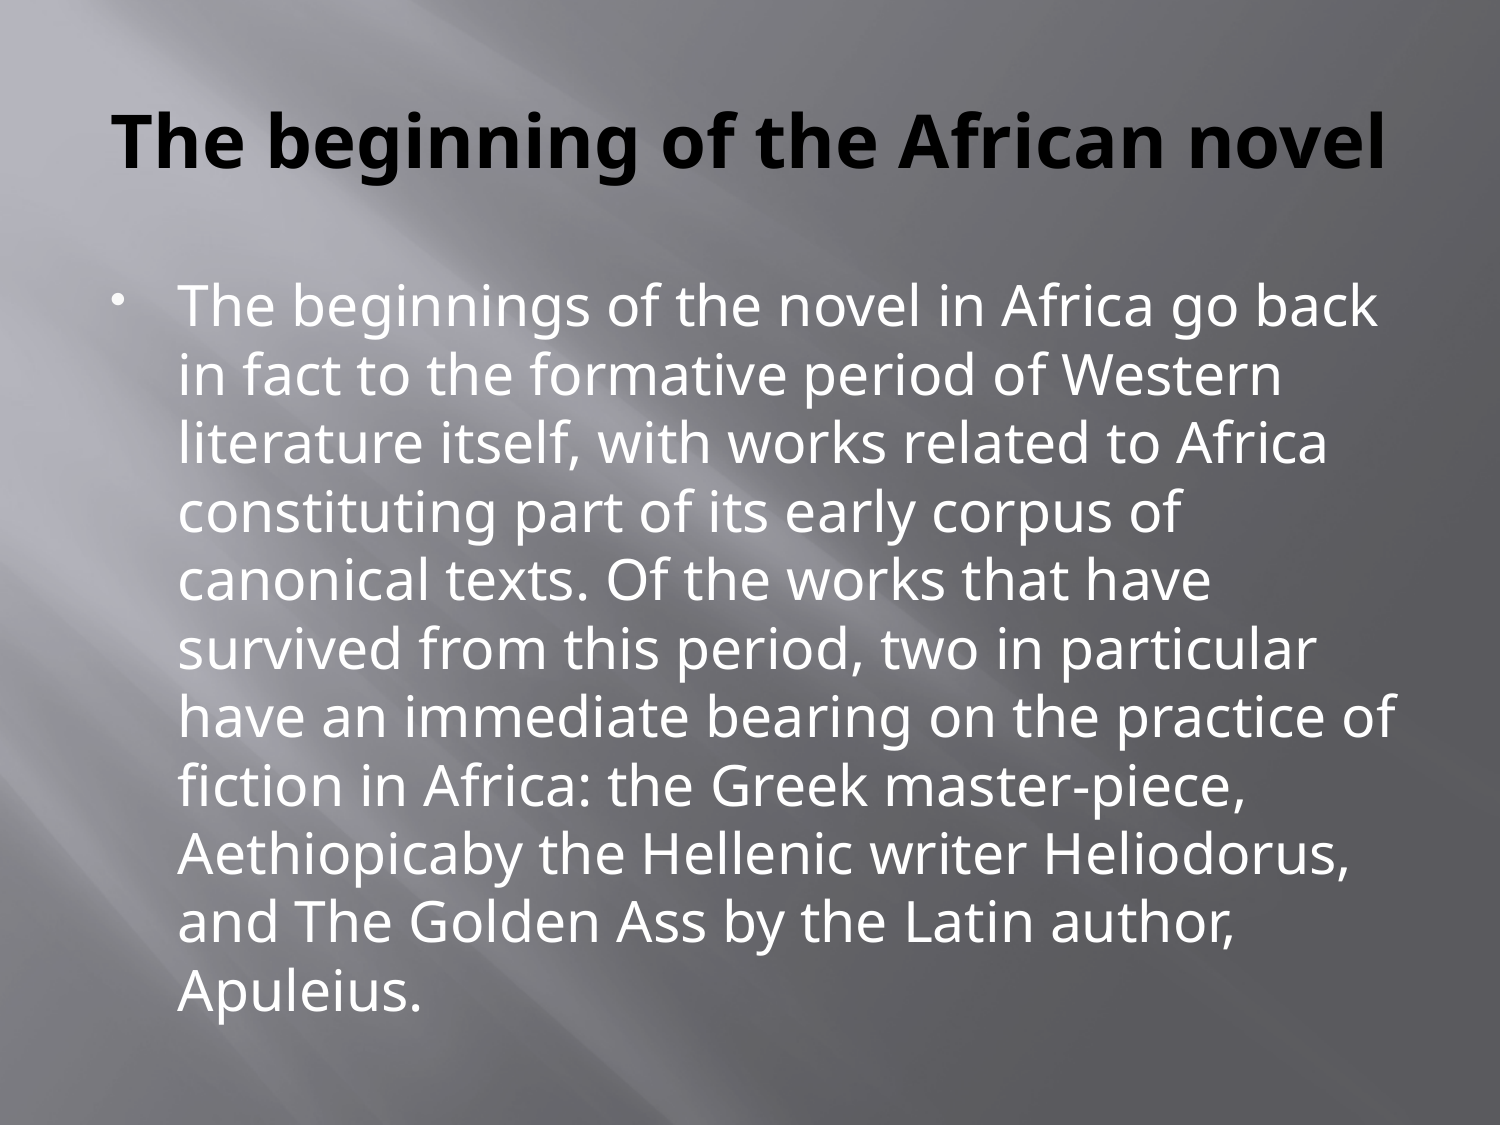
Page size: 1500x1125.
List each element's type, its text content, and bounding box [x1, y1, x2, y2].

title The beginning of the African novel [75, 45, 1425, 233]
list The beginnings of the novel in Africa go back in fact to the formative period of Western literature itself, with works related to Africa constituting part of its early corpus of canonical texts. Of the works that have survived from this period, two in particular have an immediate bearing on the practice of fiction in Africa: the Greek master-piece, Aethiopicaby the Hellenic writer Heliodorus, and The Golden Ass by the Latin author, Apuleius. [75, 262, 1425, 1035]
